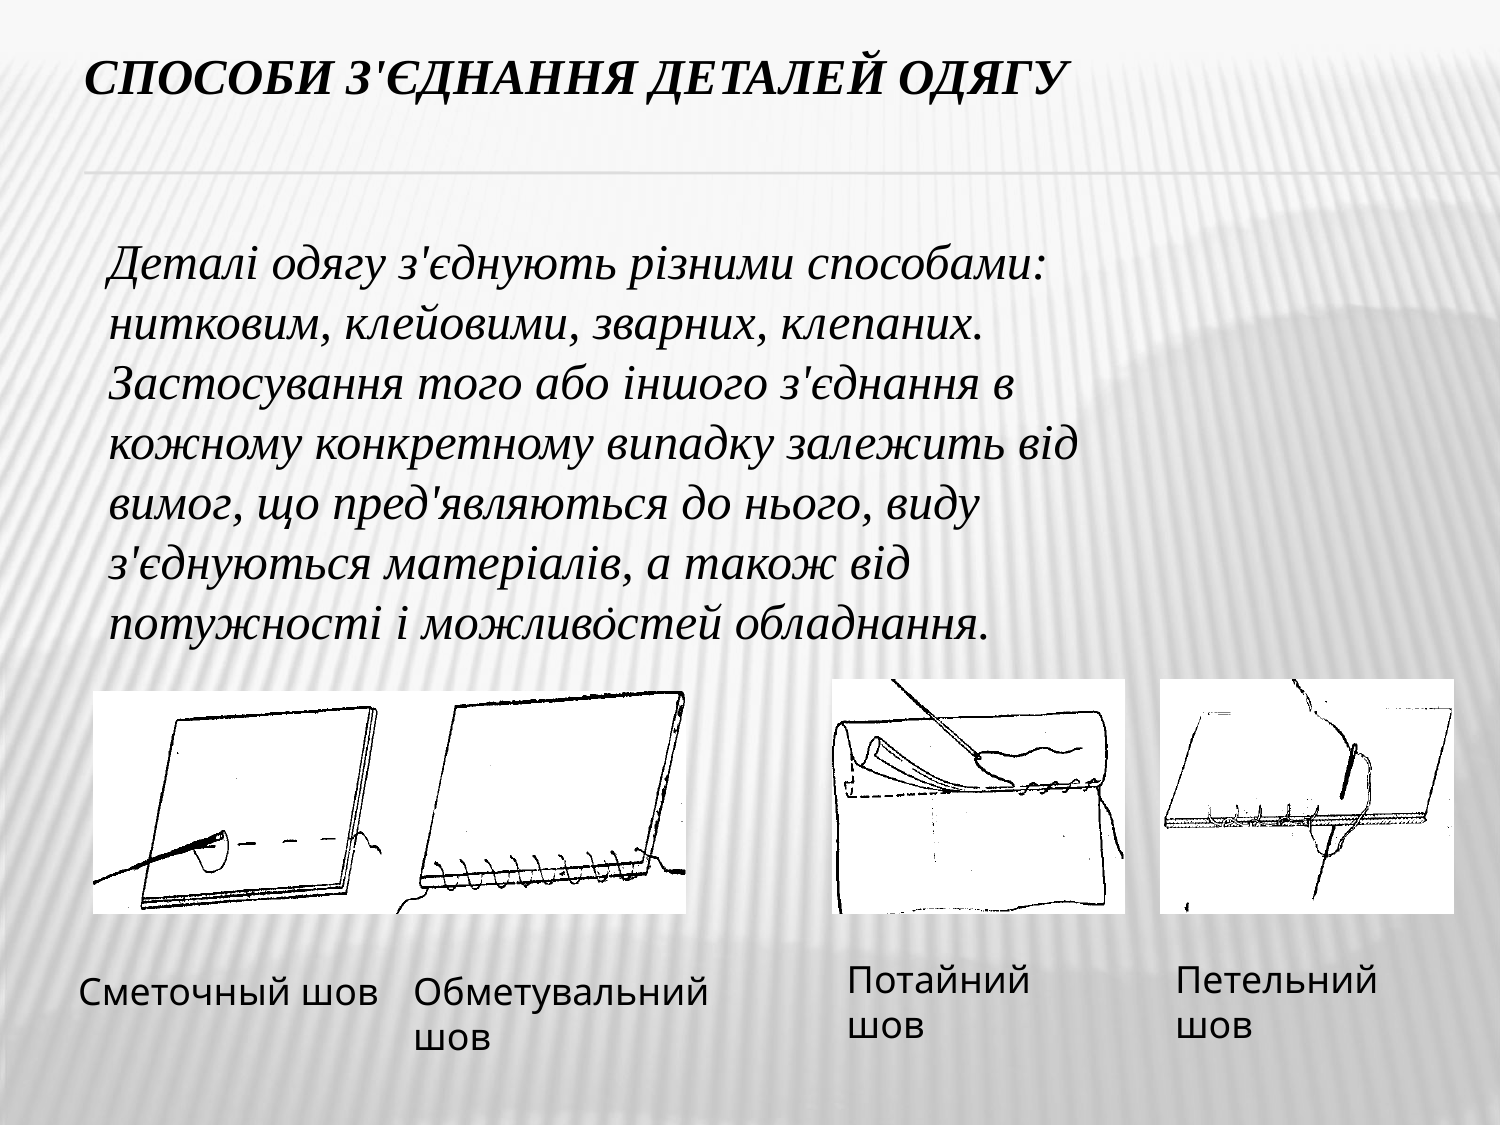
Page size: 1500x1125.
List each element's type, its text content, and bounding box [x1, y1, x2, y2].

table_header [750, 527, 1250, 597]
text_box Деталі одягу з'єднують різними способами: нитковим, клейовими, зварних, клепаних. Застосування того або іншого з'єднання в кожному конкретному випадку залежить від вимог, що пред'являються до нього, виду з'єднуються матеріалів, а також від потужності і можливостей обладнання. [93, 222, 1149, 658]
title Способи з'єднання деталей одягу [70, 35, 1465, 174]
text_box Петельний шов [1160, 949, 1465, 1054]
text_box Потайний шов [831, 949, 1102, 1054]
text_box Сметочный шов [63, 960, 394, 1021]
picture [1159, 679, 1454, 915]
text_box . [574, 593, 856, 654]
picture [93, 691, 687, 915]
table_header [250, 527, 750, 597]
text_box Обметувальний шов [398, 960, 793, 1066]
picture [831, 679, 1126, 915]
